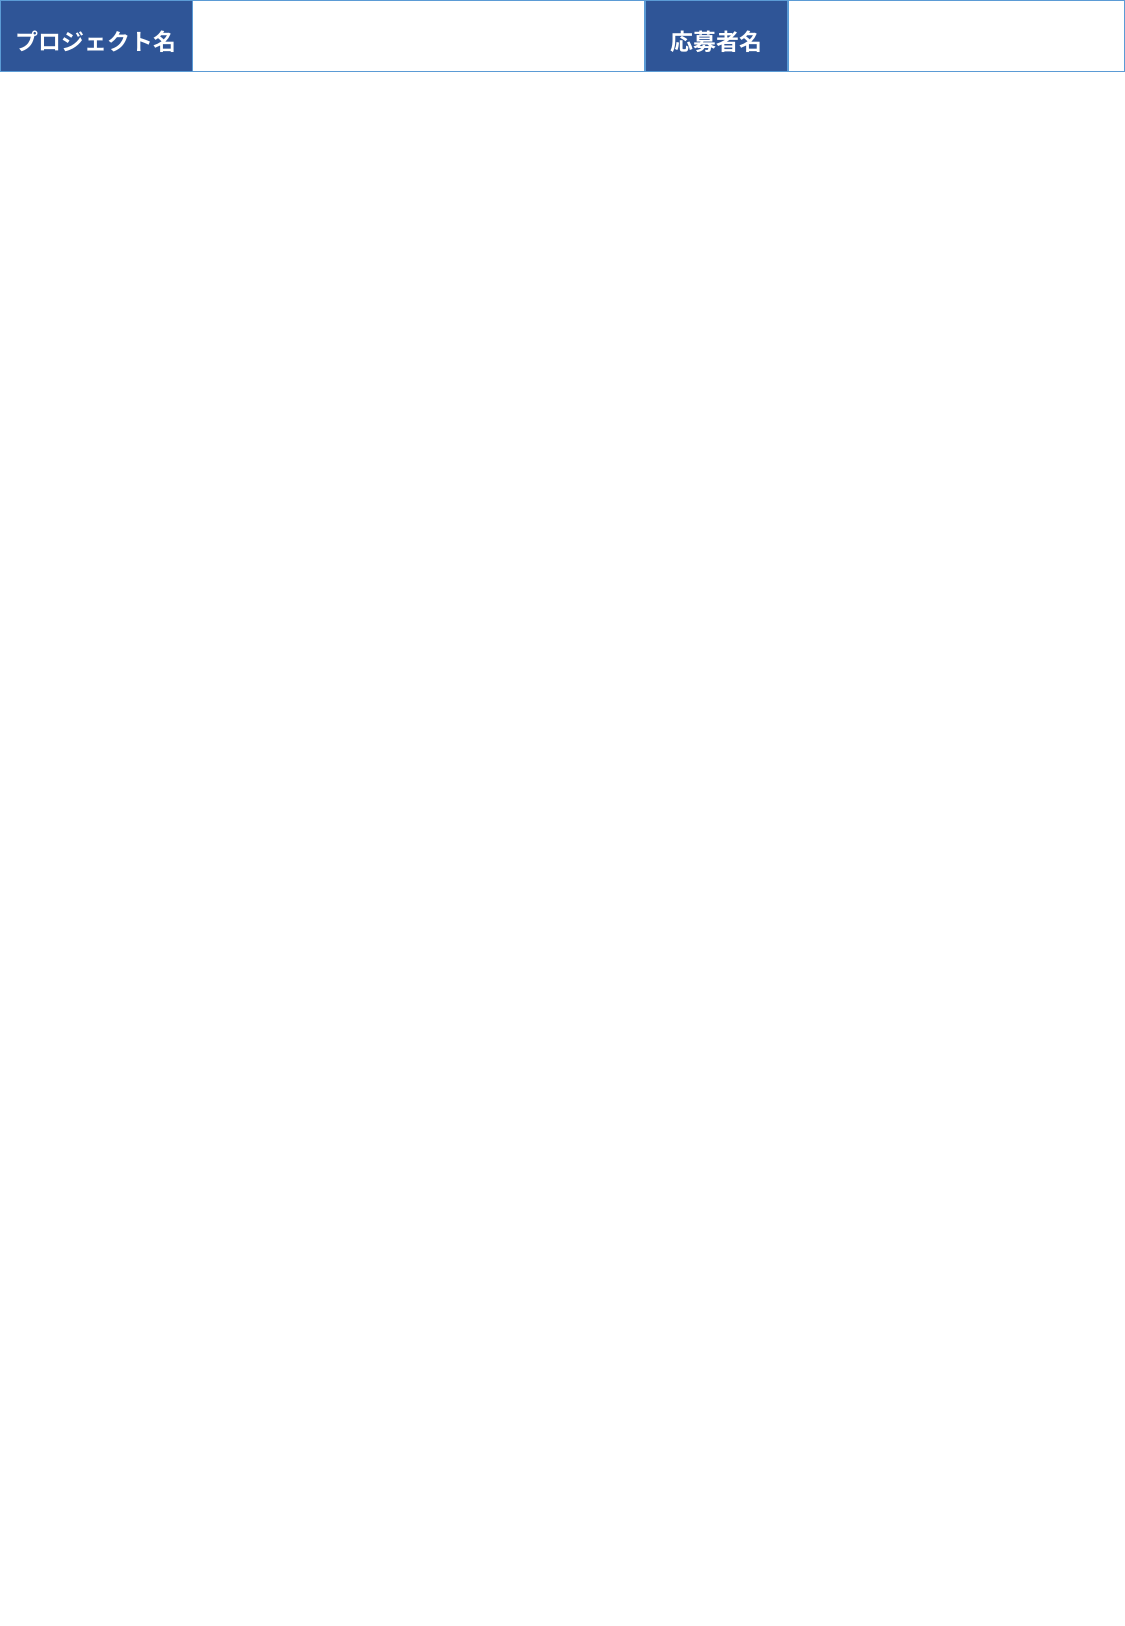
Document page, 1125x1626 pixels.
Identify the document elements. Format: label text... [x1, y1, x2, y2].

table_header [193, 1, 644, 71]
table_header 応募者名 [646, 1, 787, 71]
table_header プロジェクト名 [1, 1, 192, 71]
table_header [789, 1, 1124, 71]
